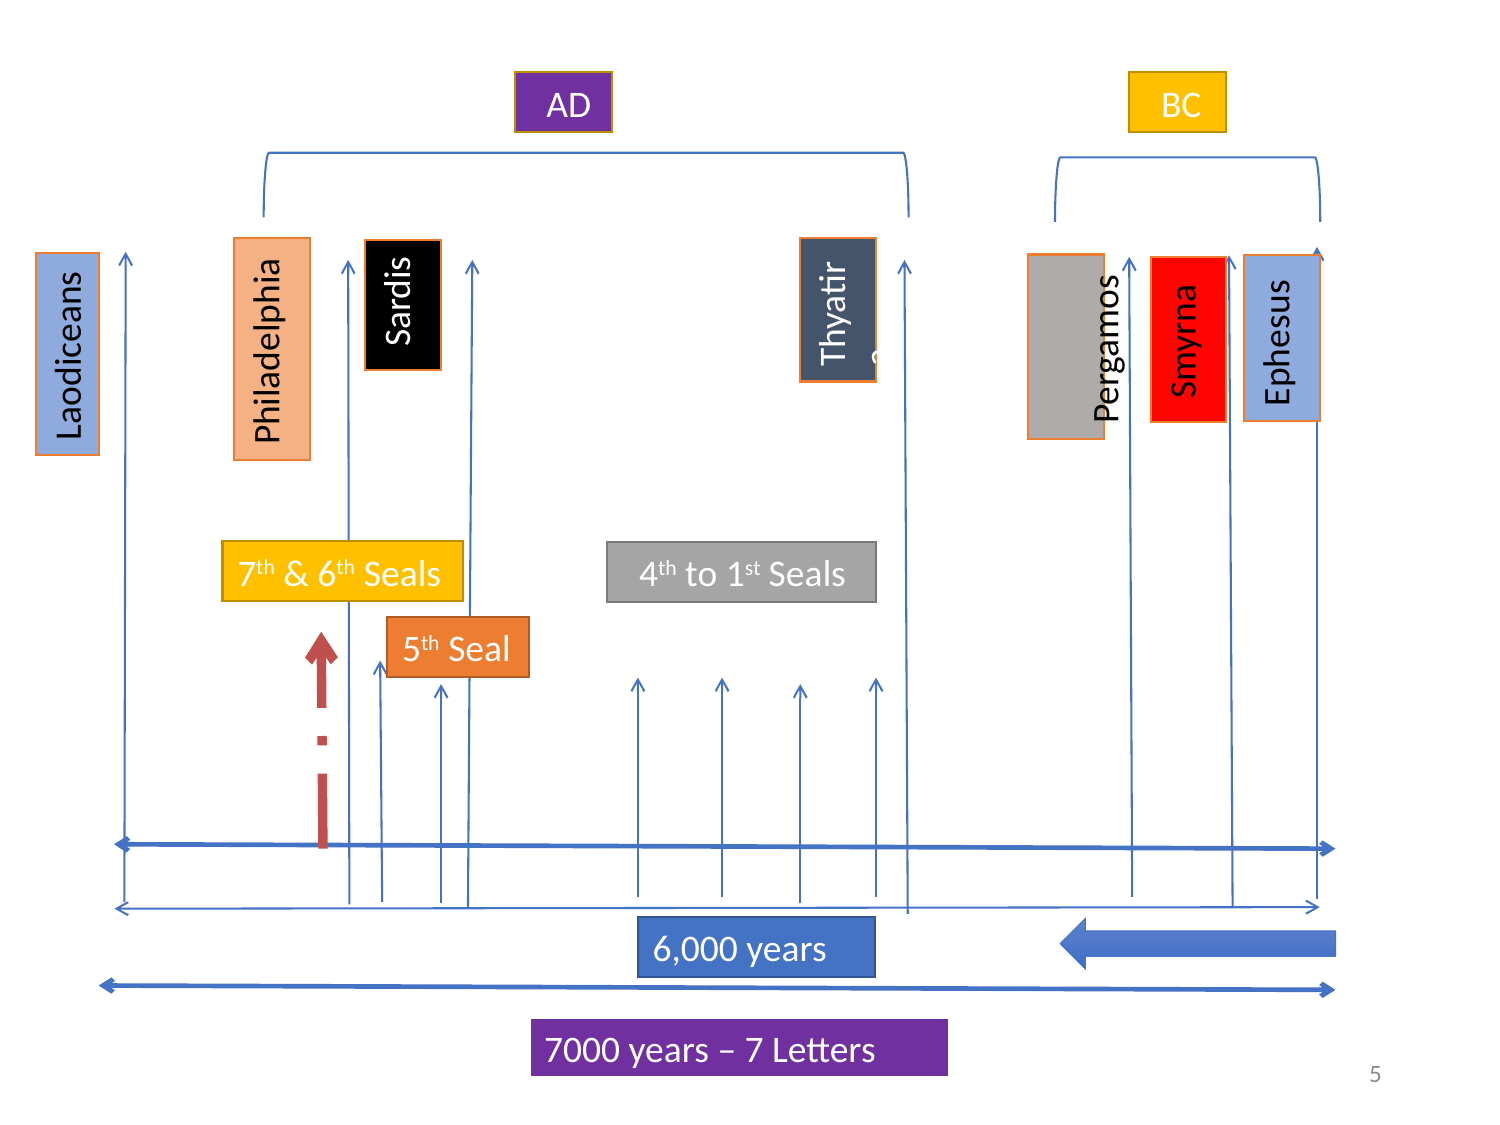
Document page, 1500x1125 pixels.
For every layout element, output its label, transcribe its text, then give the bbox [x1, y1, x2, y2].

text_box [98, 985, 1336, 990]
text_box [383, 844, 440, 849]
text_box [1133, 844, 1229, 849]
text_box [467, 259, 473, 907]
text_box Ephesus [1243, 254, 1316, 422]
text_box Philadelphia [233, 237, 311, 461]
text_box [1233, 844, 1316, 849]
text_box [638, 844, 721, 849]
text_box 6,000 years [637, 916, 876, 978]
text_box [1229, 255, 1233, 907]
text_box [908, 844, 1129, 849]
text_box BC [1128, 71, 1227, 133]
text_box Sardis [364, 239, 442, 371]
text_box Laodiceans [35, 252, 100, 456]
text_box Thyatira [799, 237, 877, 383]
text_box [323, 844, 348, 849]
text_box Smyrna [1150, 256, 1227, 423]
text_box 7th & 6th Seals [221, 540, 348, 602]
text_box 5th Seal [473, 616, 530, 678]
text_box [262, 151, 910, 218]
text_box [350, 844, 380, 849]
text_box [904, 260, 908, 907]
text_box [113, 844, 124, 849]
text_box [877, 844, 904, 849]
text_box 7000 years – 7 Letters [528, 1016, 951, 1079]
text_box 4th to 1st Seals [606, 541, 877, 603]
text_box Pergamos [1027, 253, 1105, 440]
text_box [126, 844, 321, 849]
text_box 7th & 6th Seals [350, 540, 464, 602]
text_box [442, 844, 467, 849]
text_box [1129, 256, 1133, 897]
text_box [1053, 156, 1322, 222]
text_box [1059, 917, 1337, 970]
slide_number 5 [1059, 1042, 1397, 1103]
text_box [801, 844, 875, 849]
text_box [473, 844, 637, 849]
text_box AD [514, 71, 613, 133]
text_box 5th Seal [386, 616, 467, 678]
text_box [1318, 844, 1336, 849]
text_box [723, 844, 800, 849]
